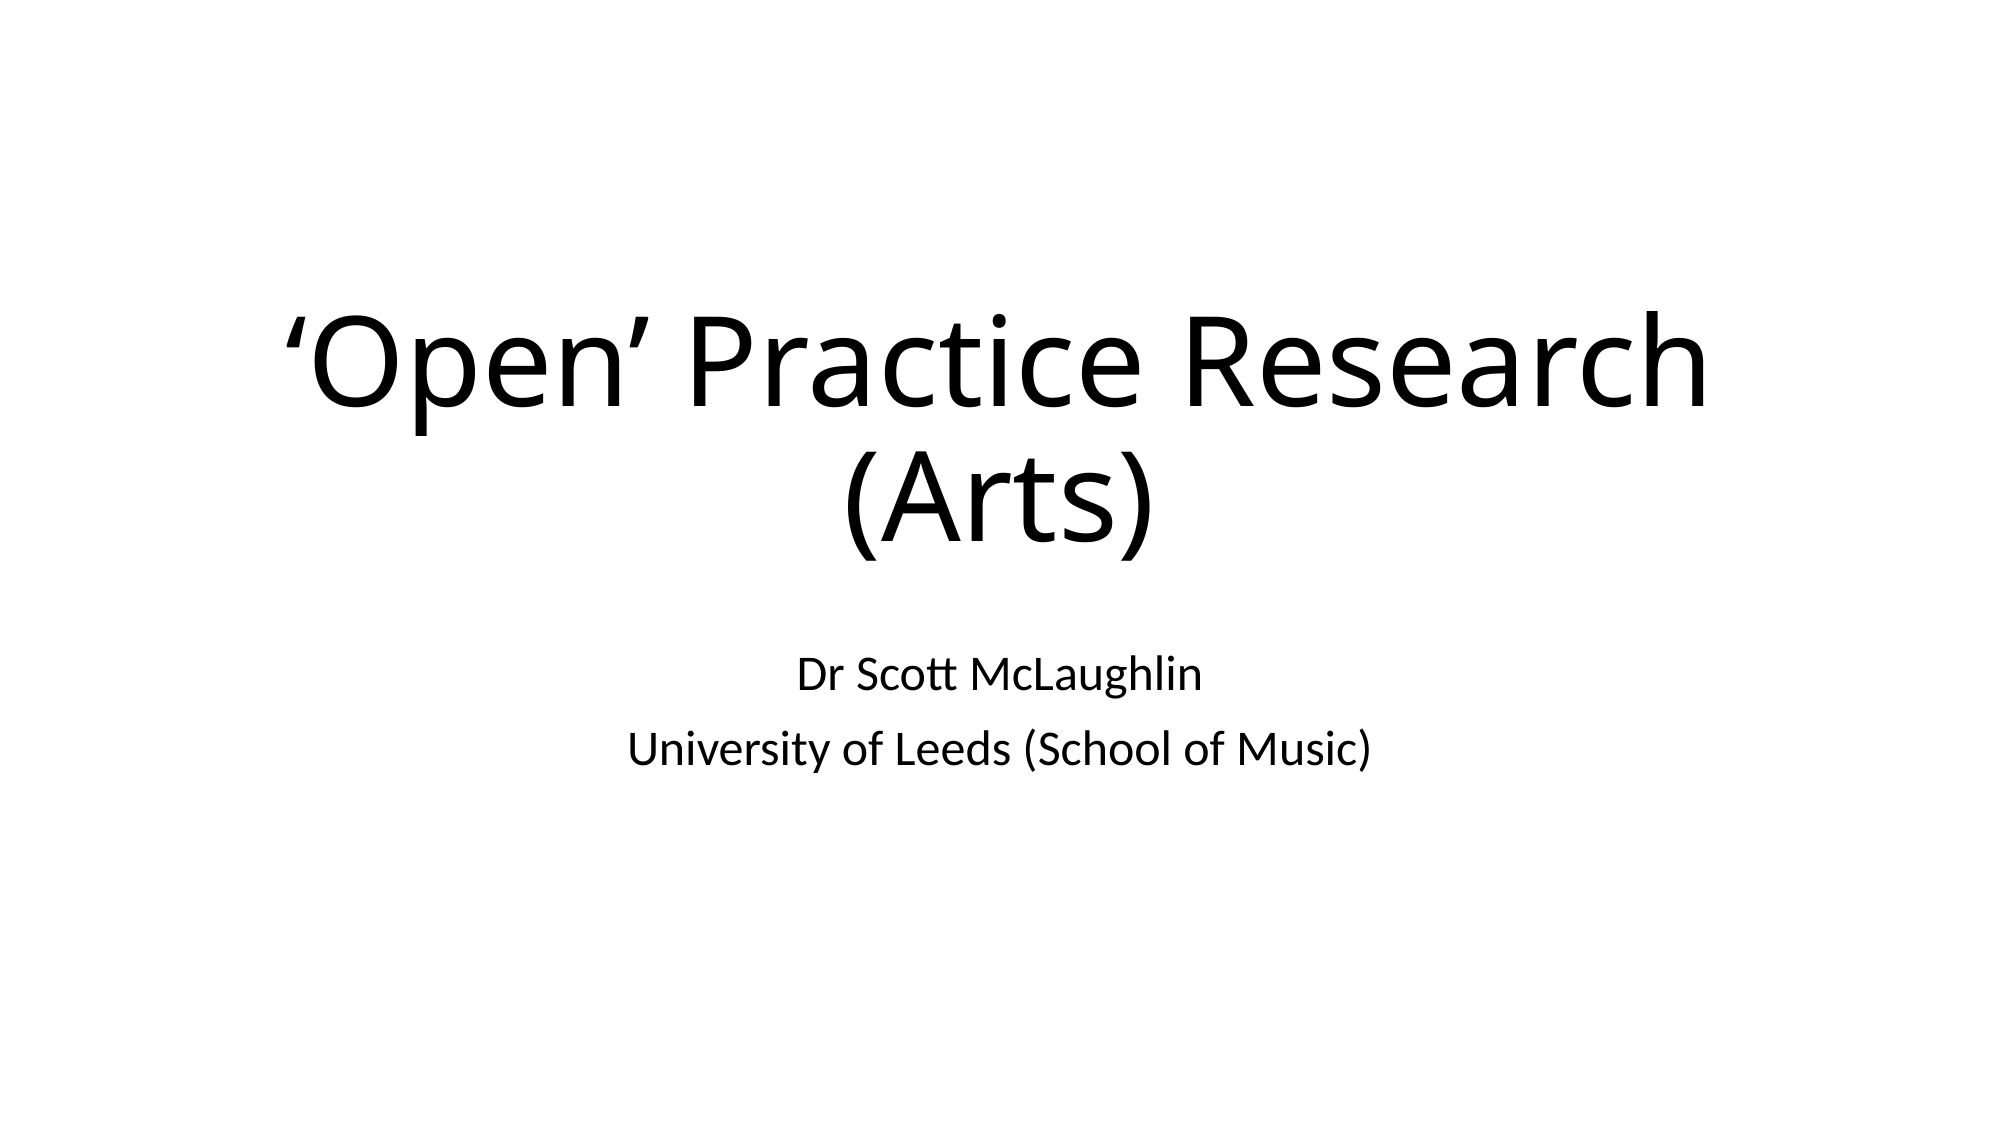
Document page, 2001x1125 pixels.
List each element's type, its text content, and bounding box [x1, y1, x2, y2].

title ‘Open’ Practice Research (Arts) [249, 184, 1750, 576]
subtitle Dr Scott McLaughlin University of Leeds (School of Music) [249, 640, 1750, 912]
